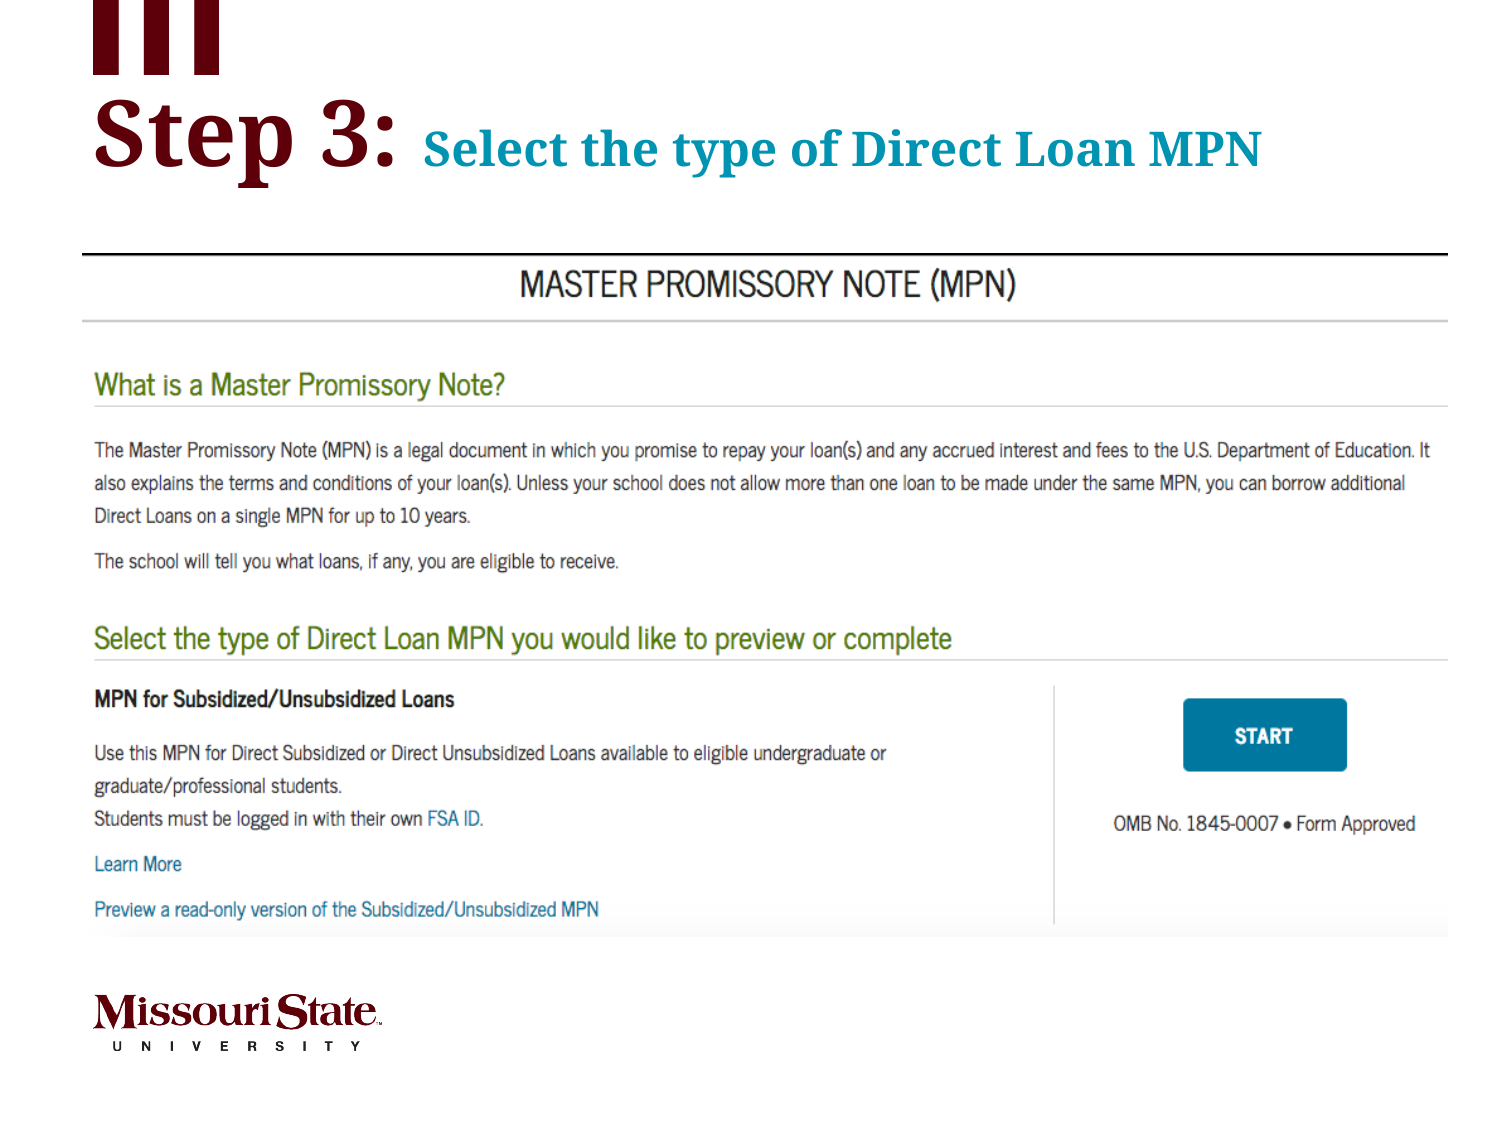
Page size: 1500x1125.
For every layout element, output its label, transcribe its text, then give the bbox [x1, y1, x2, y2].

picture [93, 994, 382, 1051]
picture [81, 253, 1448, 937]
title Step 3: Select the type of Direct Loan MPN [93, 72, 1407, 185]
picture [93, 0, 219, 72]
